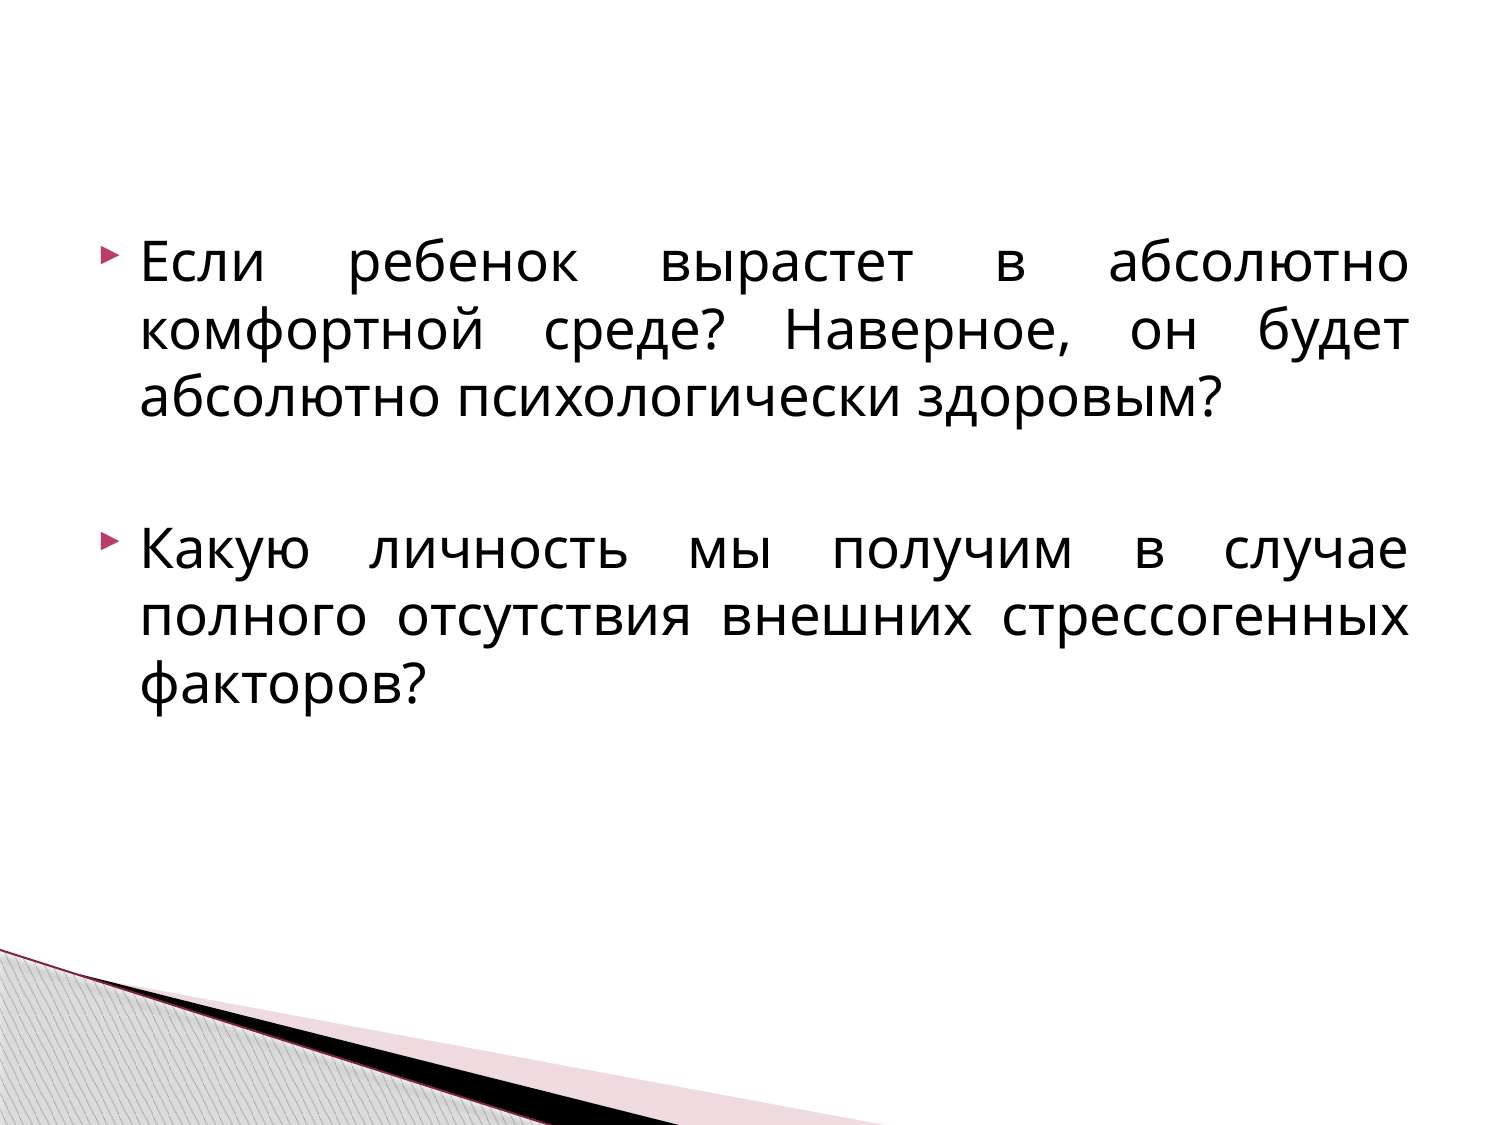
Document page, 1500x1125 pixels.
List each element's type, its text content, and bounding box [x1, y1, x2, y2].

list Если ребенок вырастет в абсолютно комфортной среде? Наверное, он будет абсолютно психологически здоровым? Какую личность мы получим в случае полного отсутствия внешних стрессогенных факторов? [64, 66, 1425, 986]
